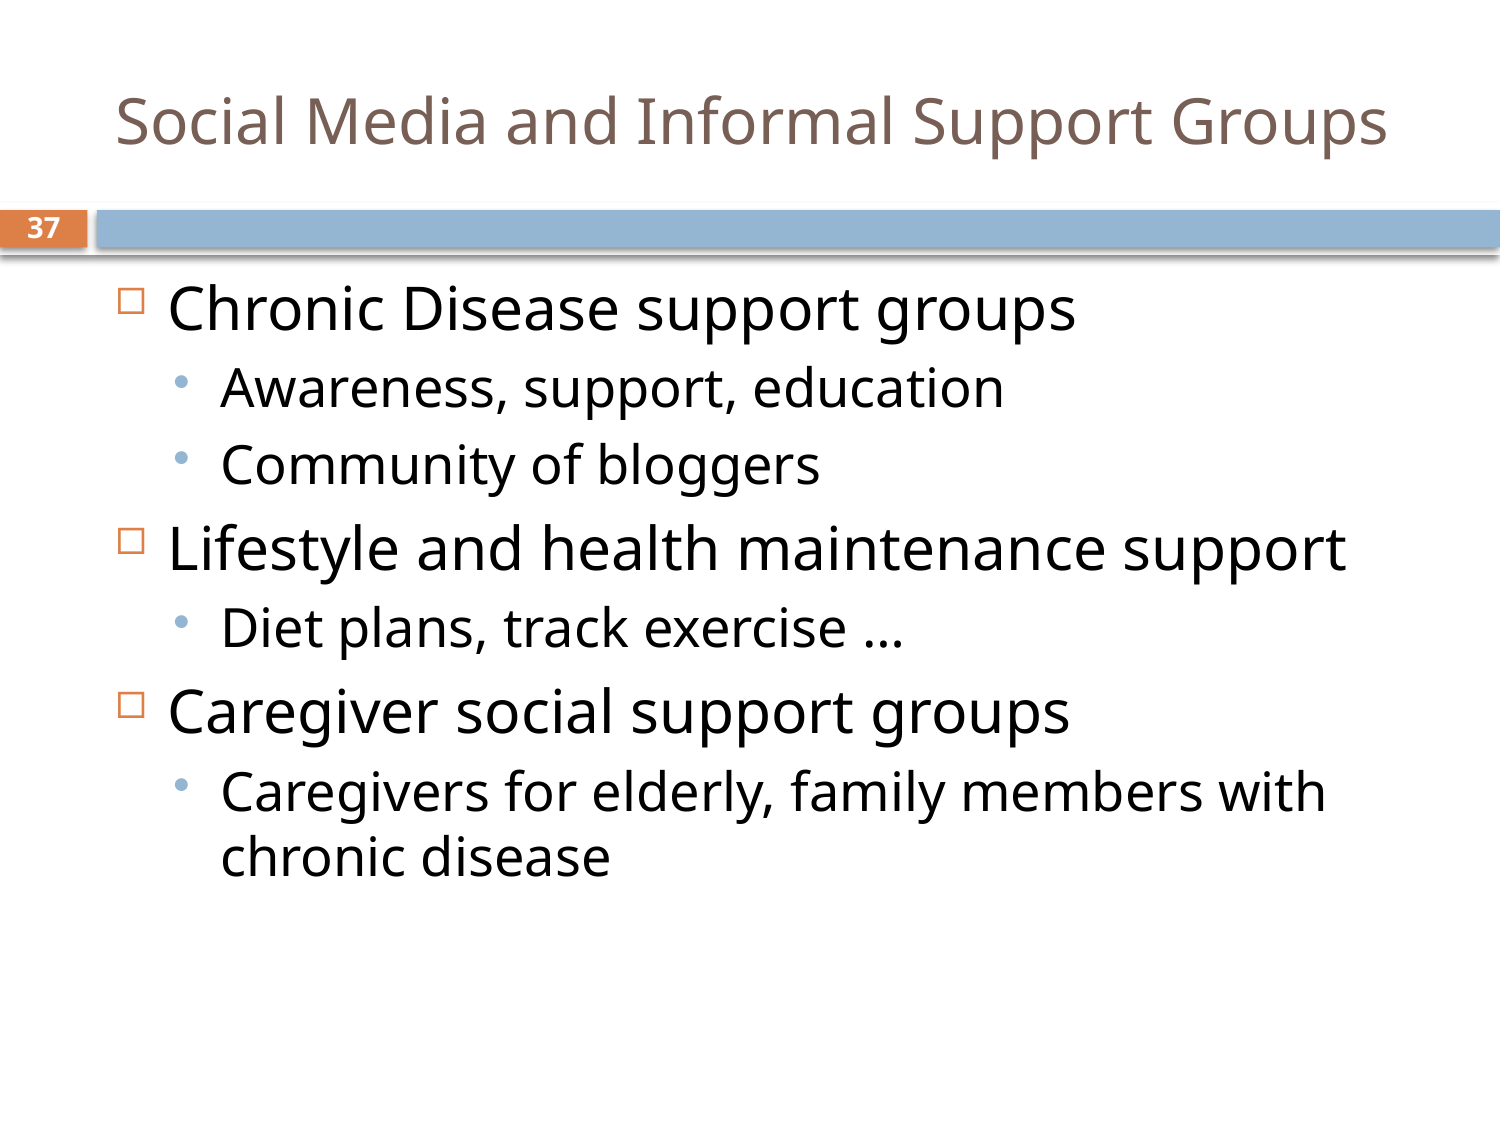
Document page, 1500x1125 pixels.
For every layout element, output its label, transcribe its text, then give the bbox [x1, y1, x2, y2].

list Chronic Disease support groups Awareness, support, education Community of bloggers Lifestyle and health maintenance support Diet plans, track exercise … Caregiver social support groups Caregivers for elderly, family members with chronic disease [100, 262, 1438, 1000]
title Social Media and Informal Support Groups [100, 37, 1438, 200]
slide_number 37 [0, 208, 88, 249]
